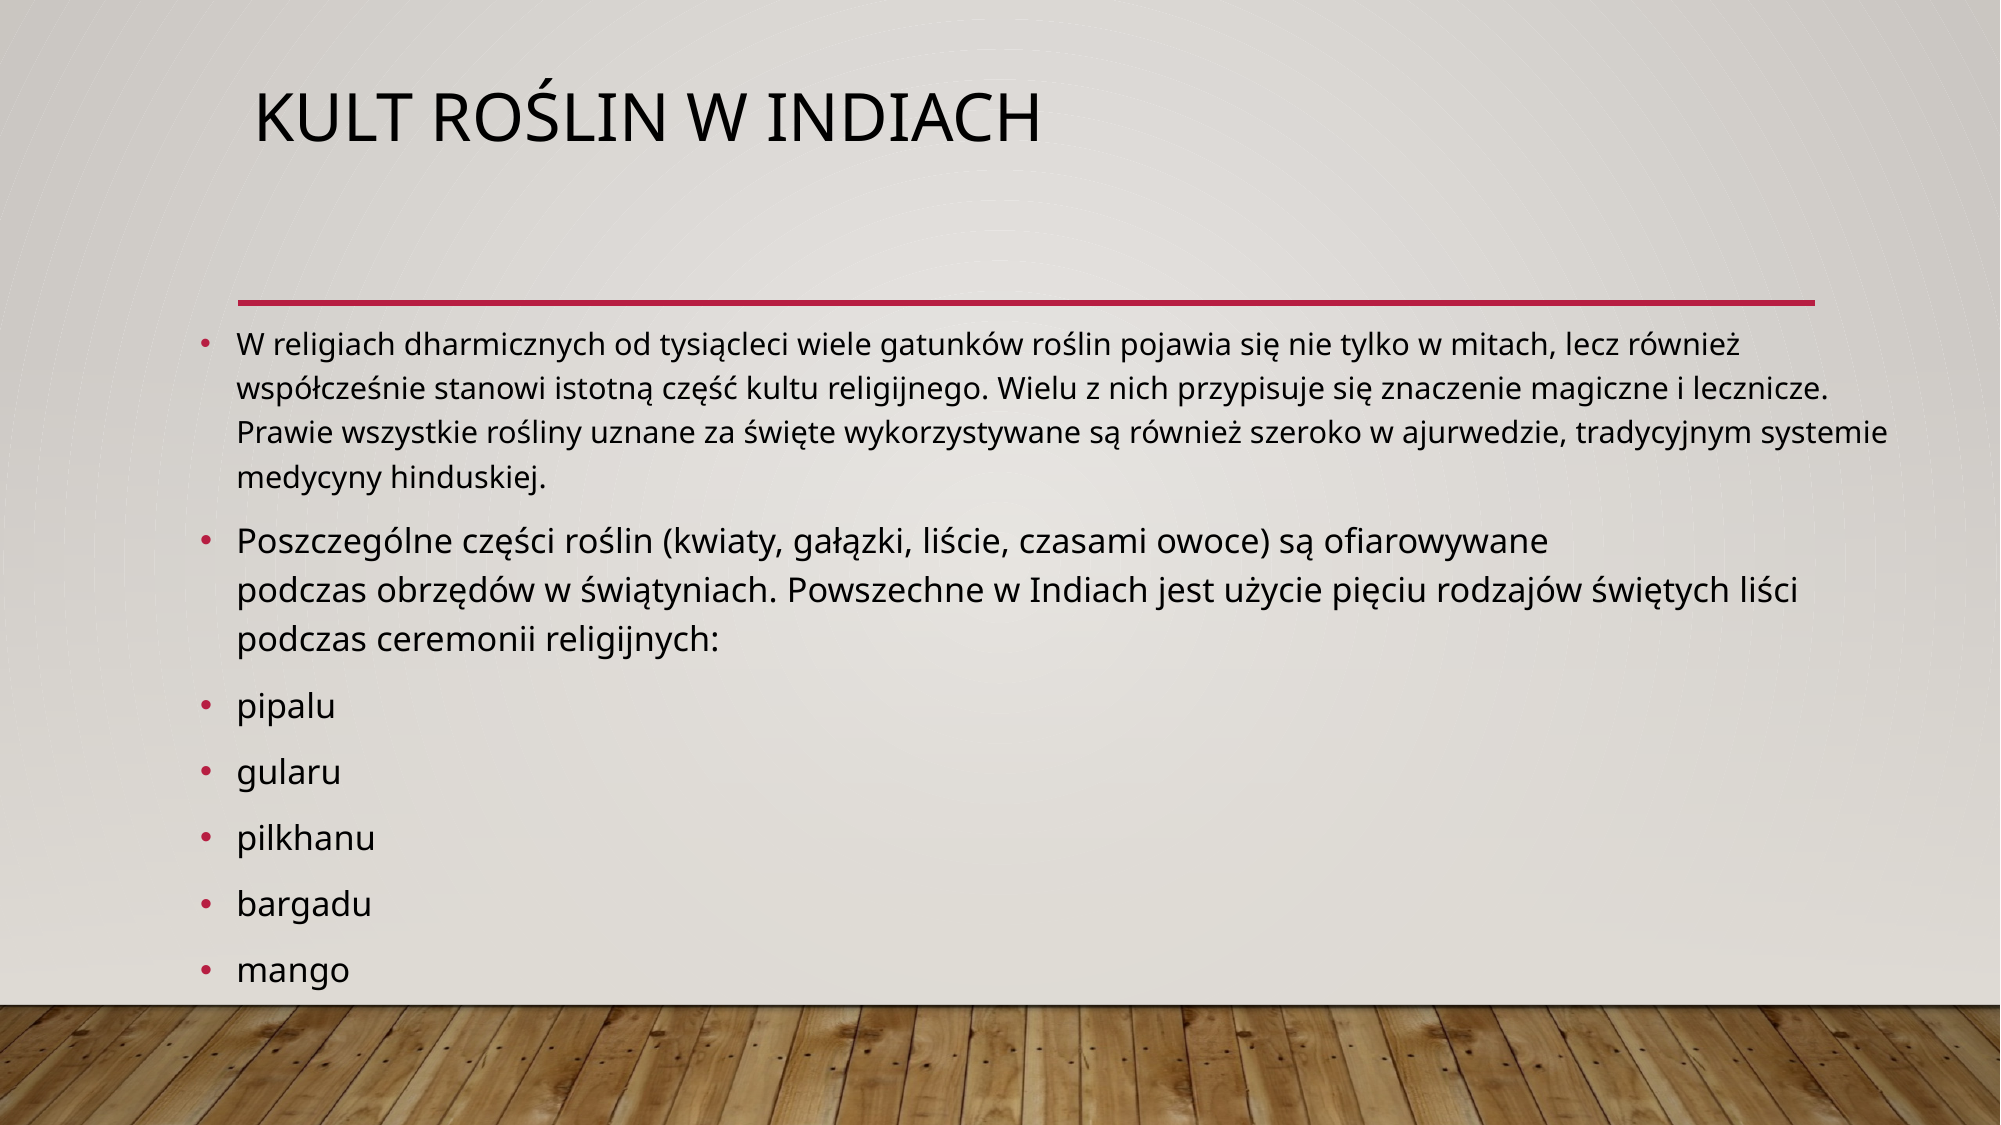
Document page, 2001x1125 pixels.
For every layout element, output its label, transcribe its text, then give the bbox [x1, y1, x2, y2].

picture [0, 1005, 2000, 1125]
list W religiach dharmicznych od tysiącleci wiele gatunków roślin pojawia się nie tylko w mitach, lecz również współcześnie stanowi istotną część kultu religijnego. Wielu z nich przypisuje się znaczenie magiczne i lecznicze. Prawie wszystkie rośliny uznane za święte wykorzystywane są również szeroko w ajurwedzie, tradycyjnym systemie medycyny hinduskiej. Poszczególne części roślin (kwiaty, gałązki, liście, czasami owoce) są ofiarowywane podczas obrzędów w świątyniach. Powszechne w Indiach jest użycie pięciu rodzajów świętych liści podczas ceremonii religijnych: pipalu gularu pilkhanu bargadu mango [185, 310, 1905, 1000]
title KULT ROŚLIN W INDIACH [238, 76, 1814, 249]
